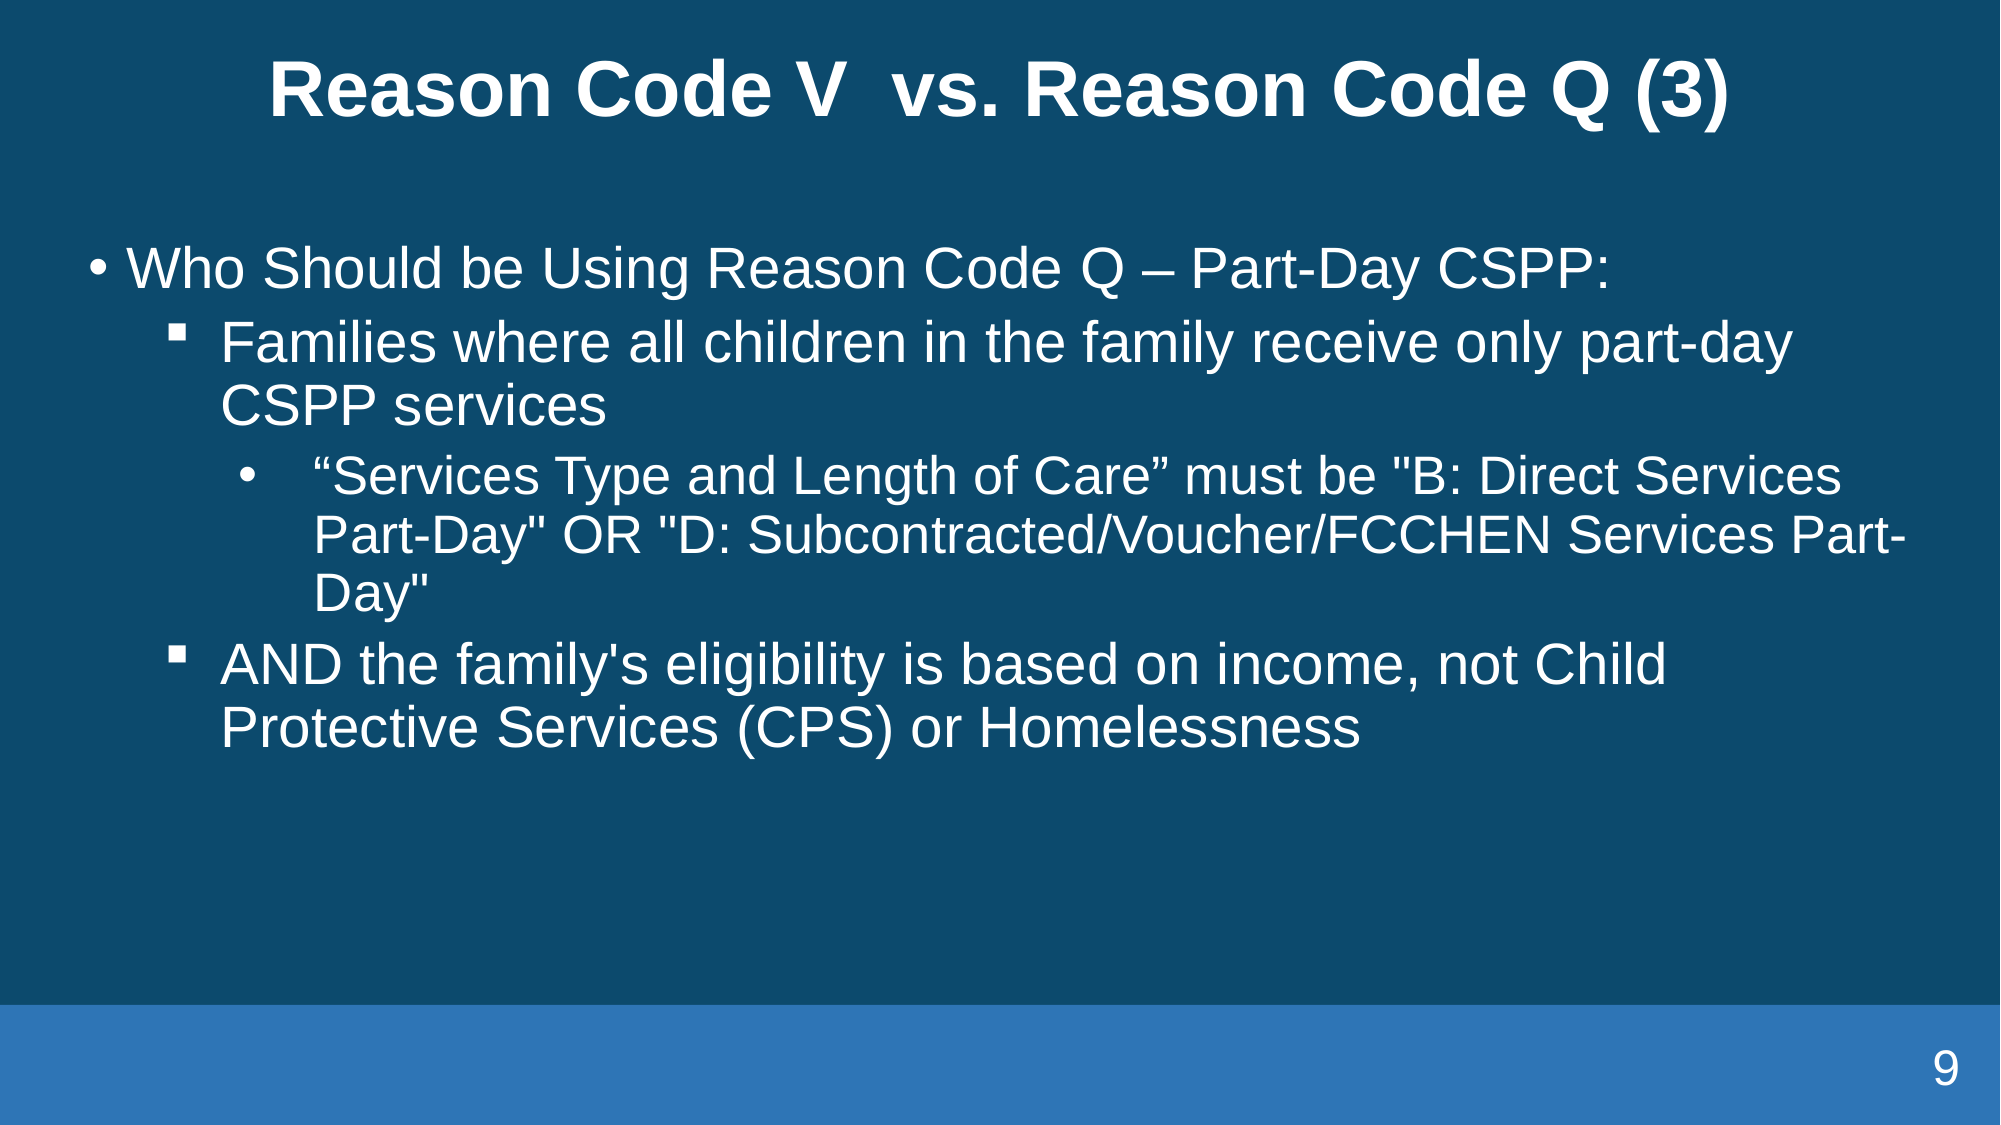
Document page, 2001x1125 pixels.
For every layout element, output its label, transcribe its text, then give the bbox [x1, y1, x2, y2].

list Who Should be Using Reason Code Q – Part-Day CSPP: Families where all children in the family receive only part-day CSPP services “Services Type and Length of Care” must be "B: Direct Services Part-Day" OR "D: Subcontracted/Voucher/FCCHEN Services Part-Day" AND the family's eligibility is based on income, not Child Protective Services (CPS) or Homelessness [0, 231, 1949, 1025]
slide_number 9 [1524, 1035, 1975, 1095]
title Reason Code V vs. Reason Code Q (3) [218, 30, 1782, 231]
